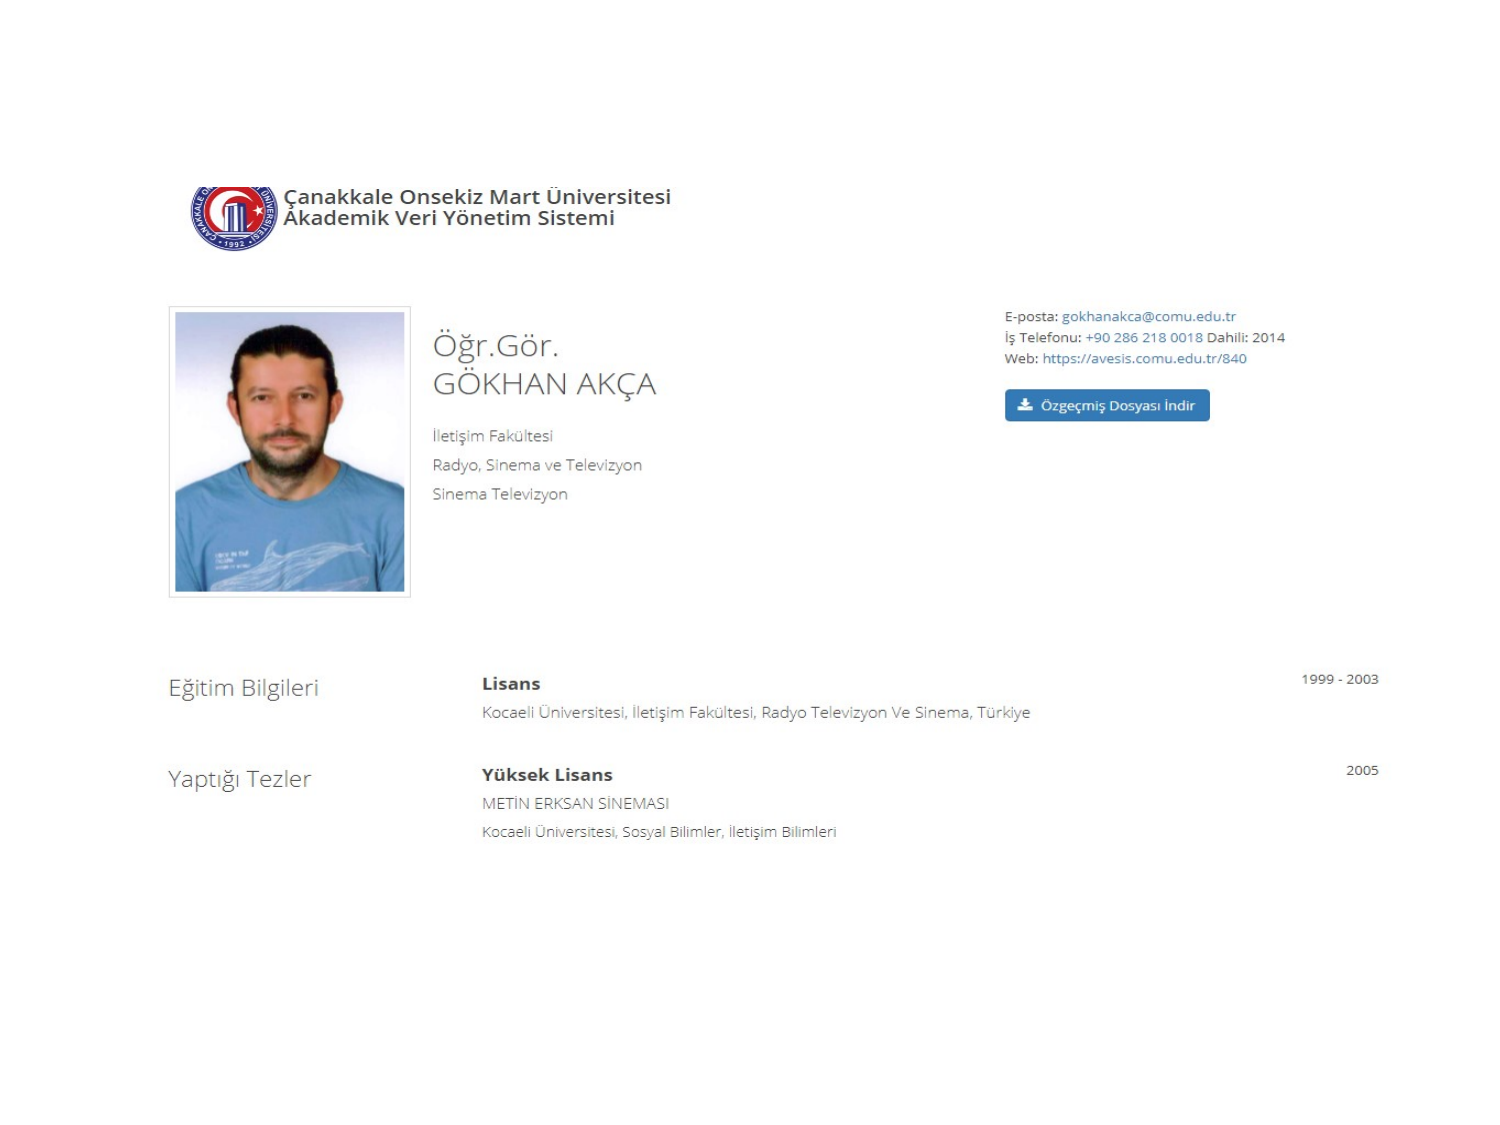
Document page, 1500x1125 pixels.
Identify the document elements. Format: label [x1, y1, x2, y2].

picture [105, 187, 1407, 845]
